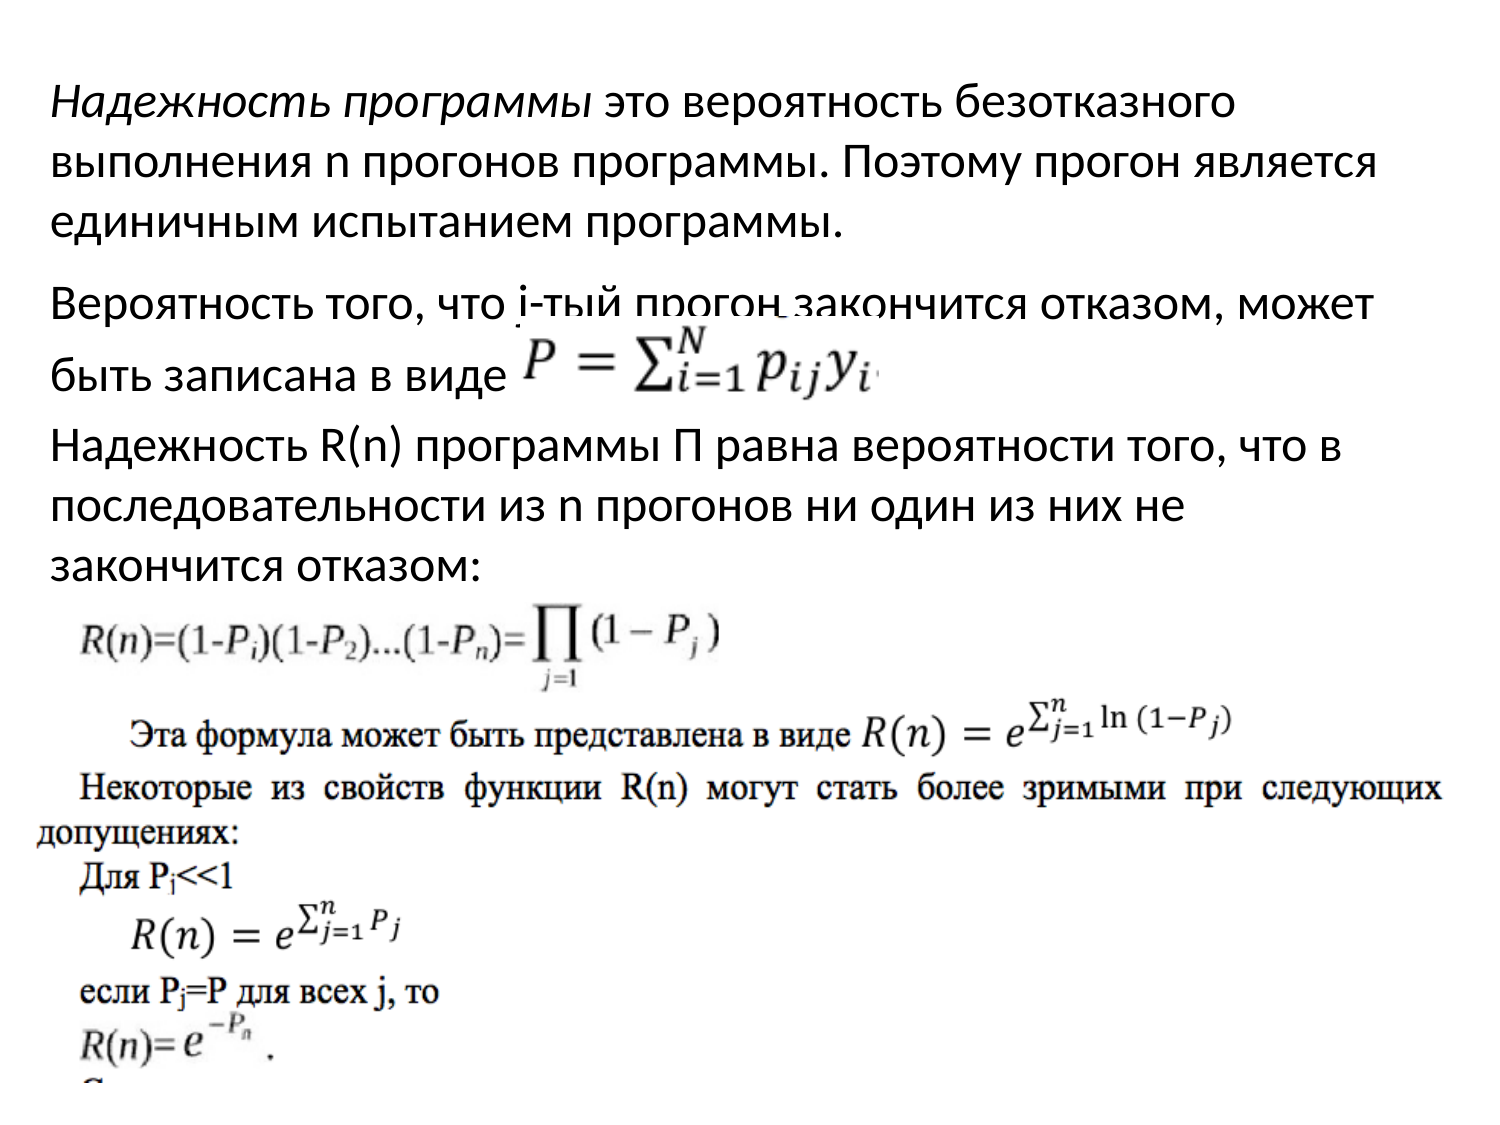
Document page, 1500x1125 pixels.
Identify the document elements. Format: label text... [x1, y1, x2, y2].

picture [520, 316, 880, 415]
list Надежность программы это вероятность безотказного выполнения n прогонов программы. Поэтому прогон является единичным испытанием программы. Вероятность того, что ј-тый прогон закончится отказом, может быть записана в виде Надежность R(n) программы П равна вероятности того, что в последовательности из n прогонов ни один из них не закончится отказом: [34, 60, 1425, 602]
picture [34, 602, 1475, 1083]
